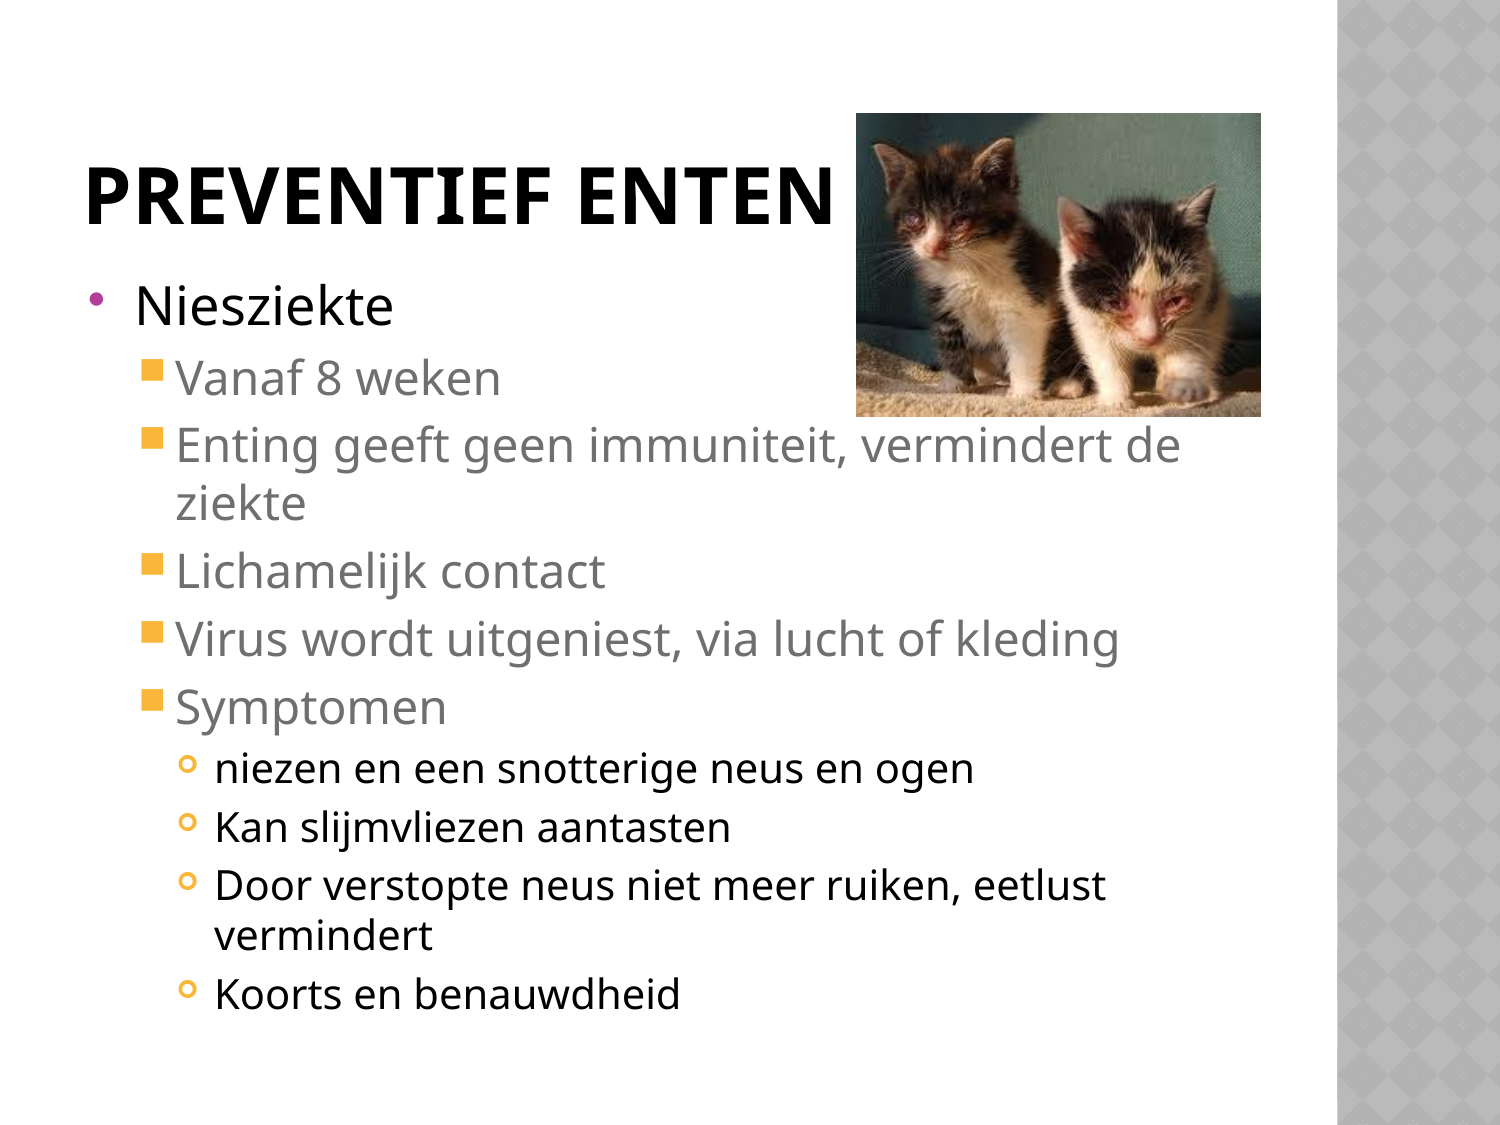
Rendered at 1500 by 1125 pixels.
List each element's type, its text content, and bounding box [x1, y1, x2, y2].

picture [855, 113, 1262, 418]
list Niesziekte Vanaf 8 weken Enting geeft geen immuniteit, vermindert de ziekte Lichamelijk contact Virus wordt uitgeniest, via lucht of kleding Symptomen niezen en een snotterige neus en ogen Kan slijmvliezen aantasten Door verstopte neus niet meer ruiken, eetlust vermindert Koorts en benauwdheid [75, 264, 1263, 1059]
title Preventief enten [75, 52, 1263, 240]
